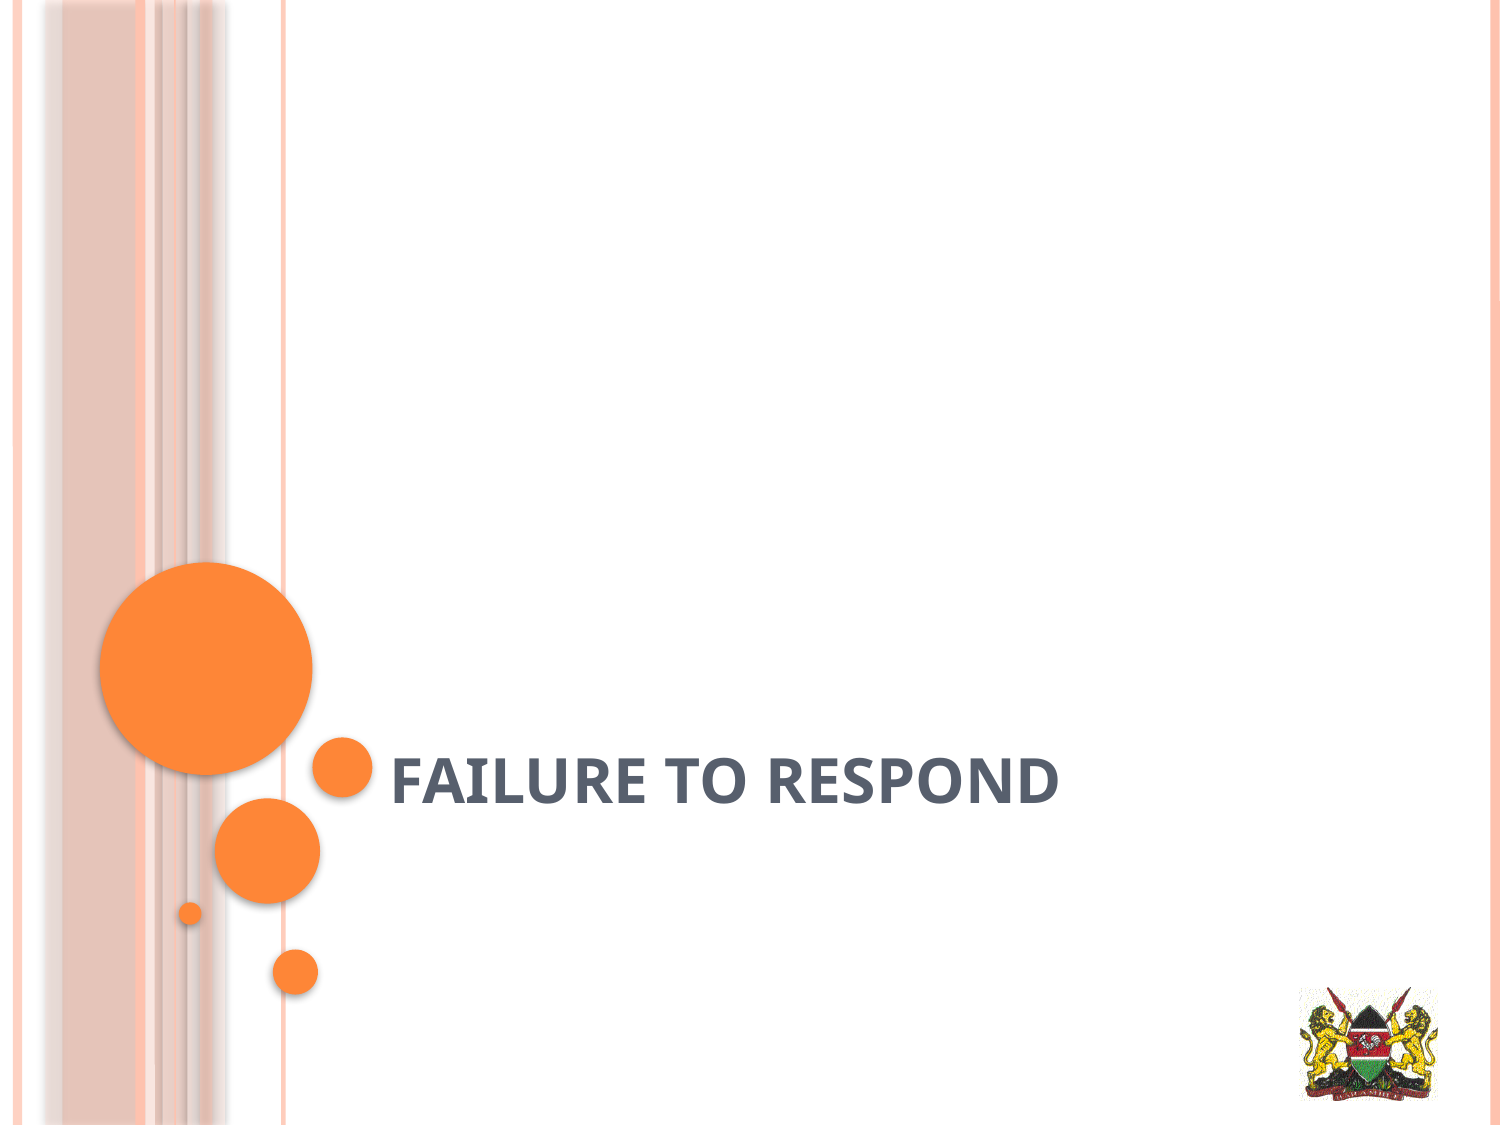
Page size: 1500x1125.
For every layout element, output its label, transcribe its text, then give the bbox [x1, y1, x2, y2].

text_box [1299, 986, 1438, 1101]
title Failure to Respond [375, 512, 1388, 824]
